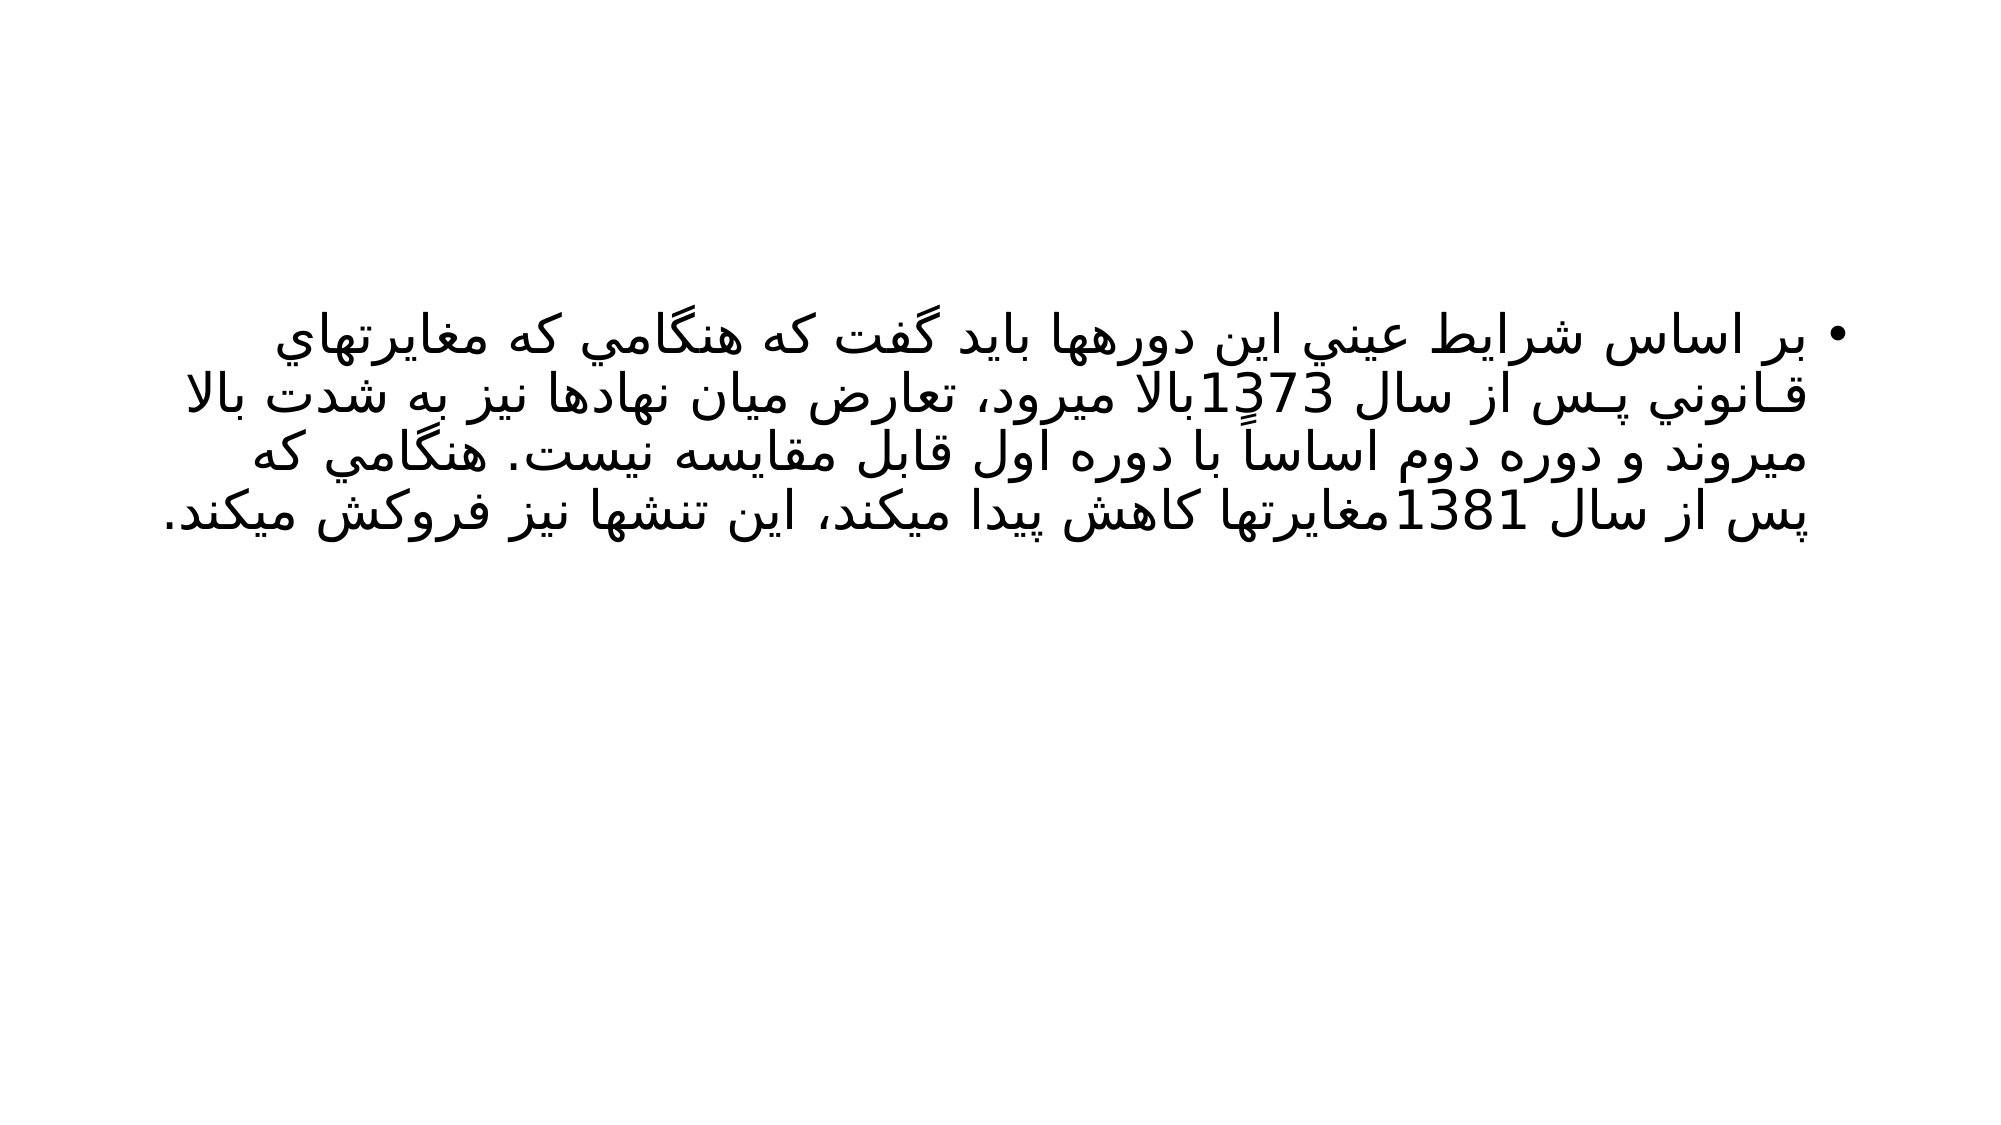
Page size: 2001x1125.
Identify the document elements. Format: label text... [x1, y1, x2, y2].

list بر اساس شرايط عيني اين دورهها بايد گفت كه هنگامي كه مغايرتهاي قـانوني پـس از سال 1373بالا ميرود، تعارض ميان نهادها نيز به شدت بالا ميروند و دوره دوم اساساً با دوره اول قابل مقايسه نيست. هنگامي كه پس از سال 1381مغايرتها كاهش پيدا ميكند، اين تنشها نيز فروكش ميكند. [137, 299, 1863, 1014]
